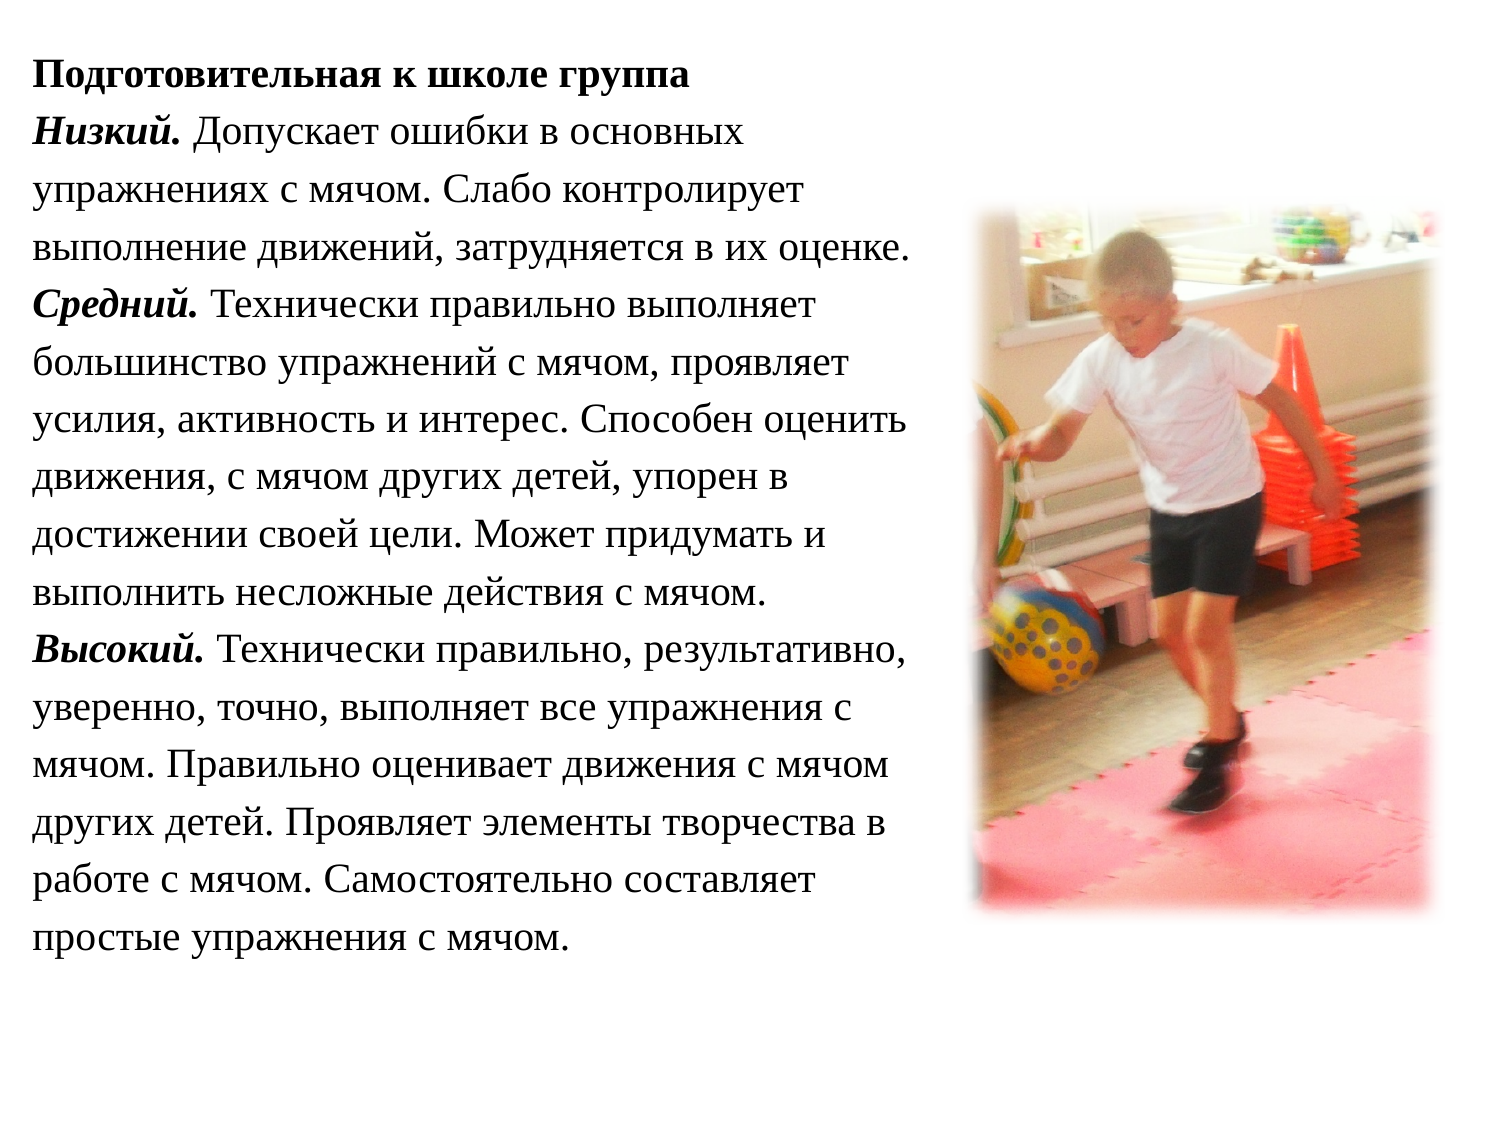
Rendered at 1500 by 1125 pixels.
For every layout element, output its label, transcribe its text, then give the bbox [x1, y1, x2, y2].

text_box Подготовительная к школе группа Низкий. Допускает ошибки в основных упражнениях с мячом. Слабо контролирует выполнение движений, затрудняется в их оценке. Средний. Технически правильно выполняет большинство упражнений с мячом, проявляет усилия, активность и интерес. Способен оценить движения, с мячом других детей, упорен в достижении своей цели. Может придумать и выполнить несложные действия с мячом. Высокий. Технически правильно, результативно, уверенно, точно, выполняет все упражнения с мячом. Правильно оценивает движения с мячом других детей. Проявляет элементы творчества в работе с мячом. Самостоятельно составляет простые упражнения с мячом. [17, 30, 928, 966]
picture [962, 196, 1445, 926]
